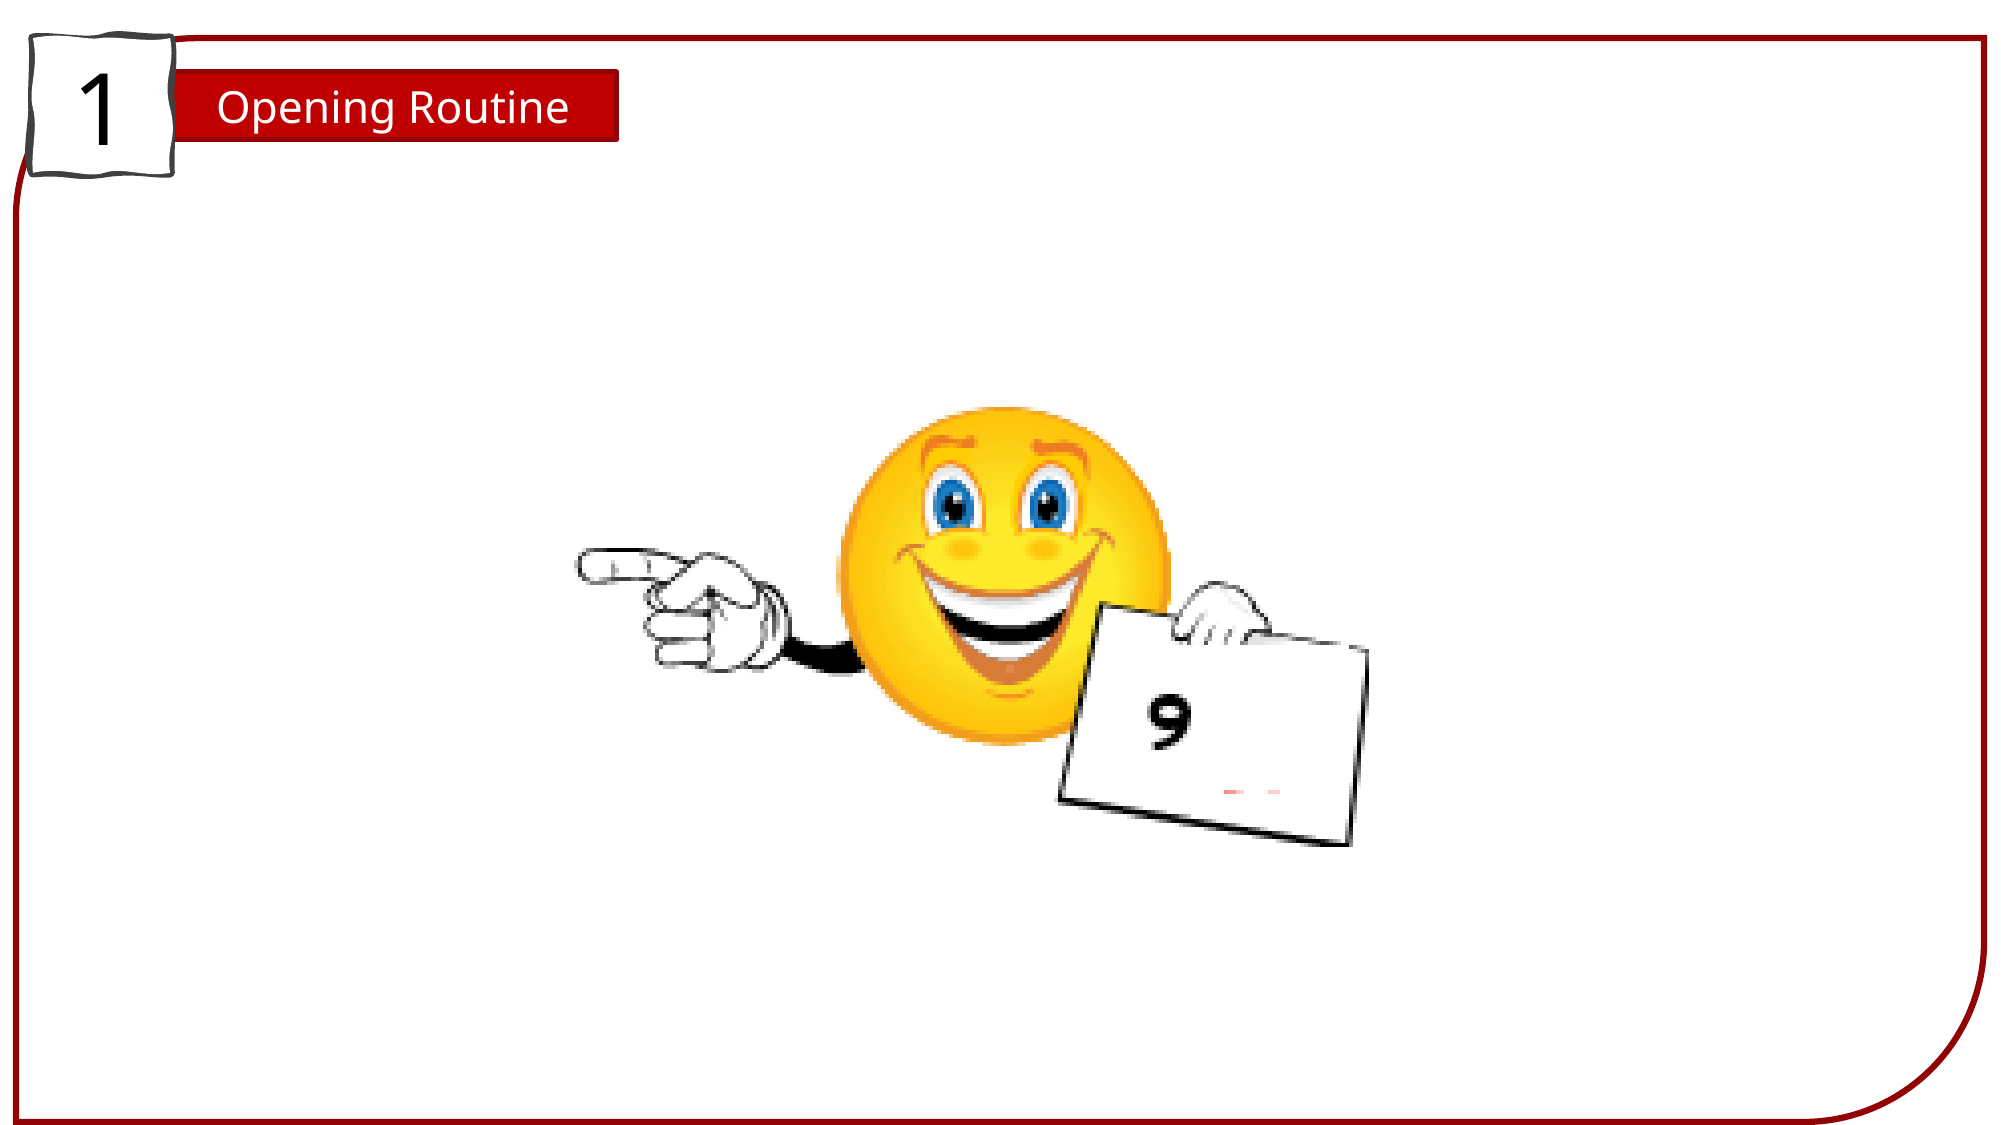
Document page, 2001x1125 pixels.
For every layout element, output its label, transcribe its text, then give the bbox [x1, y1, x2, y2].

text_box Opening Routine [170, 71, 617, 140]
text_box 1 [29, 35, 173, 175]
picture [478, 323, 1442, 940]
text_box [14, 37, 1986, 1124]
